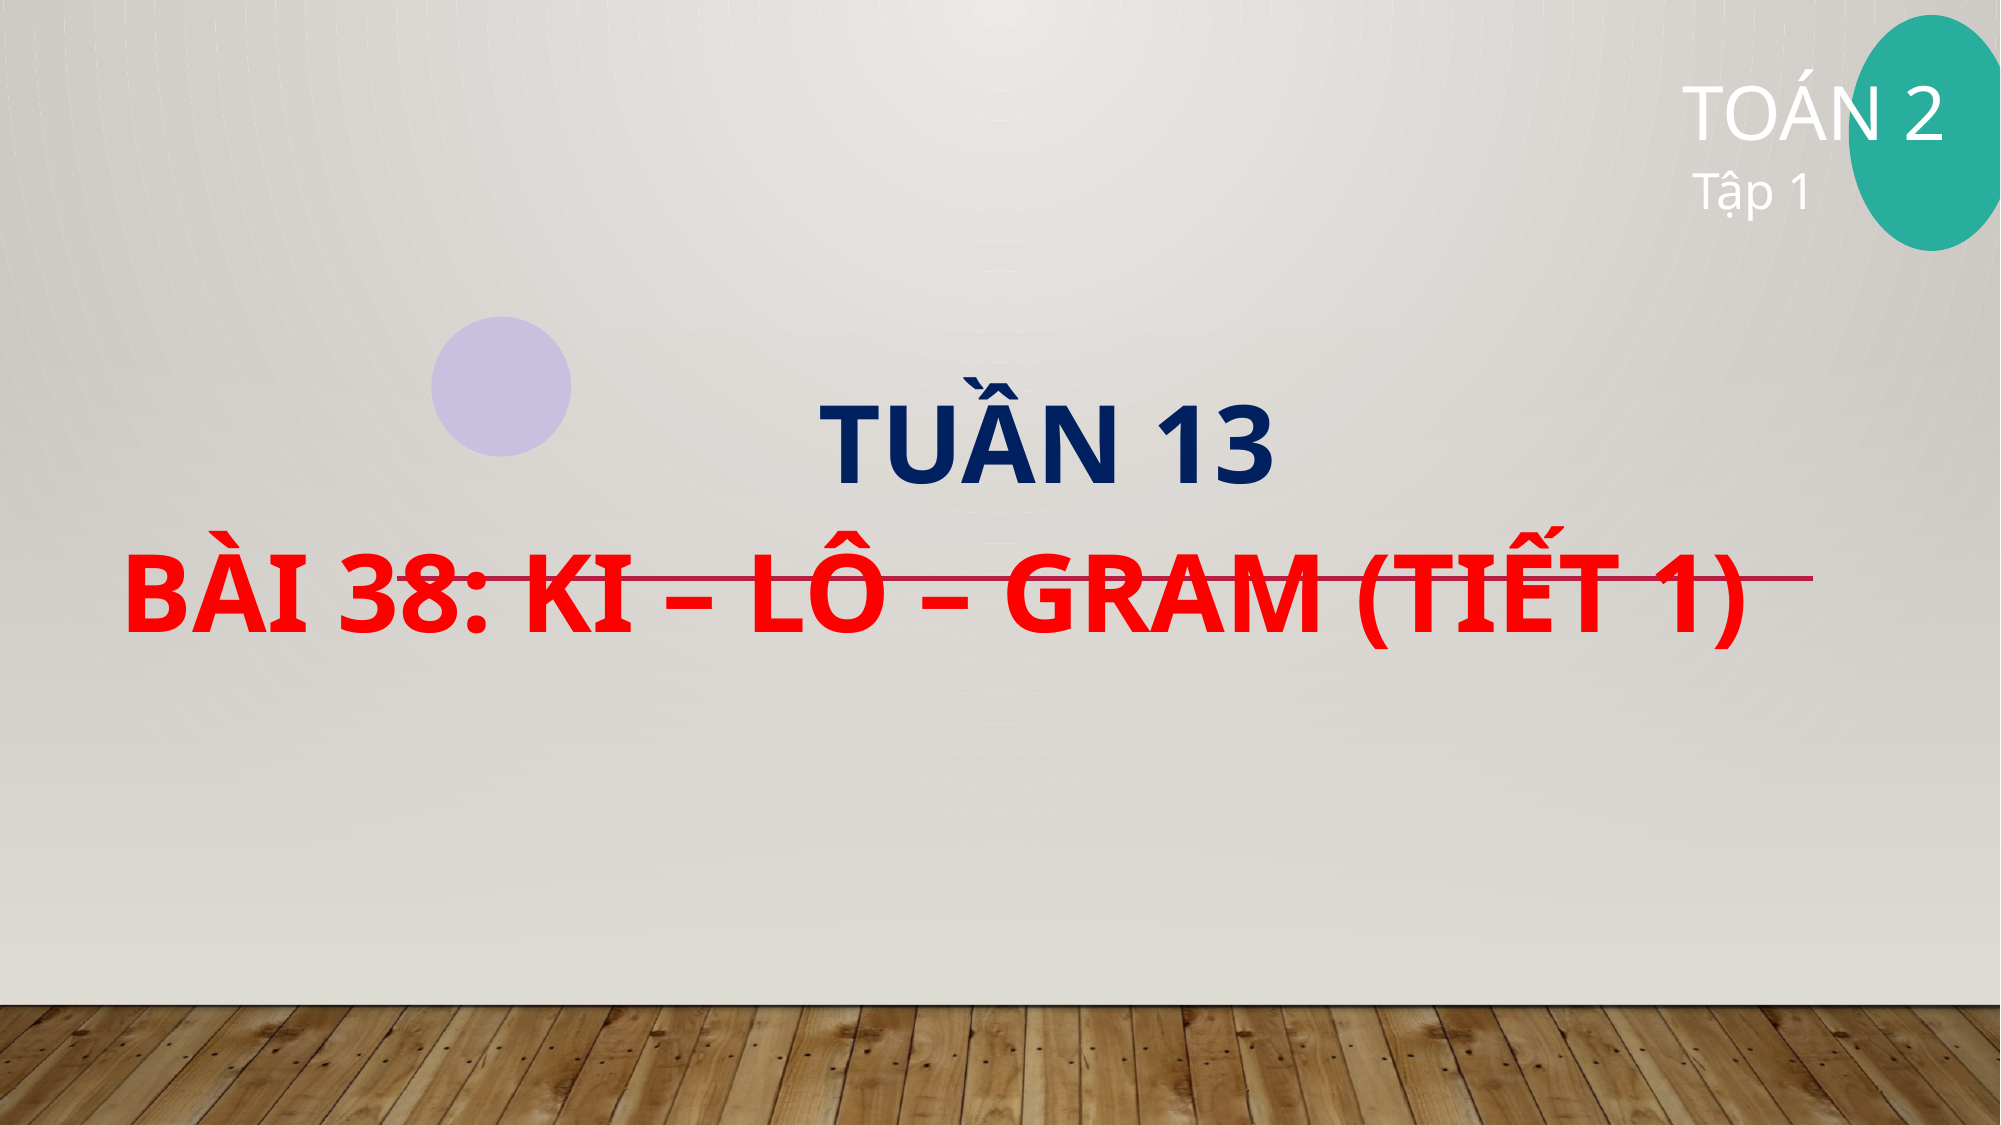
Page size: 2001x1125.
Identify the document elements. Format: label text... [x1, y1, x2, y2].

text_box Tập 1 [1677, 152, 1832, 227]
text_box Toán 2 [1667, 58, 1991, 163]
subtitle Tuần 13 Bài 38: Ki – lô – gram (Tiết 1) [104, 340, 1991, 612]
picture [0, 1005, 2000, 1125]
